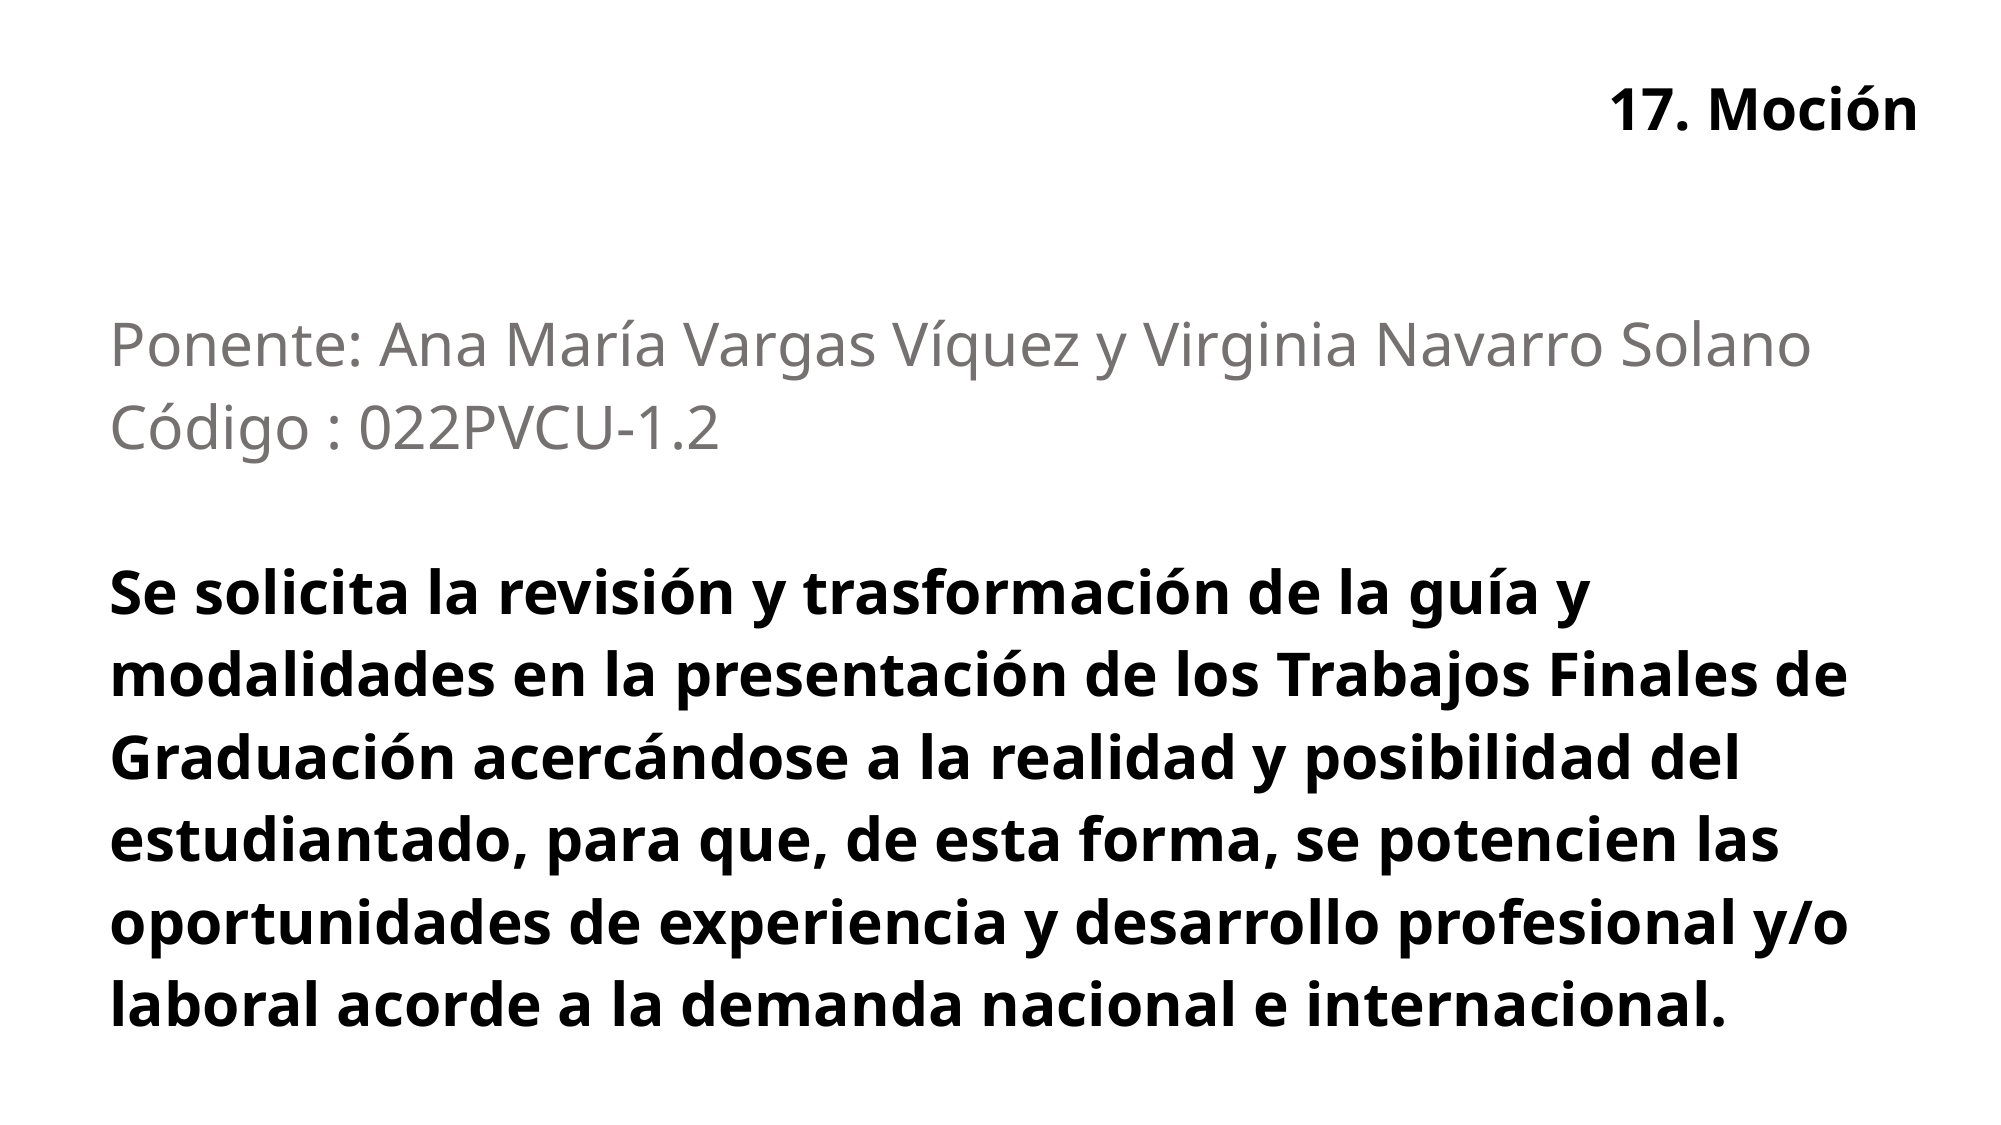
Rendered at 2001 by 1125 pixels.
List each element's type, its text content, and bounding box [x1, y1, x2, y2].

table_header Ponente: Ana María Vargas Víquez y Virginia Navarro Solano Código : 022PVCU-1.2 [99, 303, 1934, 464]
title 17. Moción [1525, 66, 1935, 158]
table_cell Se solicita la revisión y trasformación de la guía y modalidades en la presentación de los Trabajos Finales de Graduación acercándose a la realidad y posibilidad del estudiantado, para que, de esta forma, se potencien las oportunidades de experiencia y desarrollo profesional y/o laboral acorde a la demanda nacional e internacional. [99, 470, 1934, 1044]
